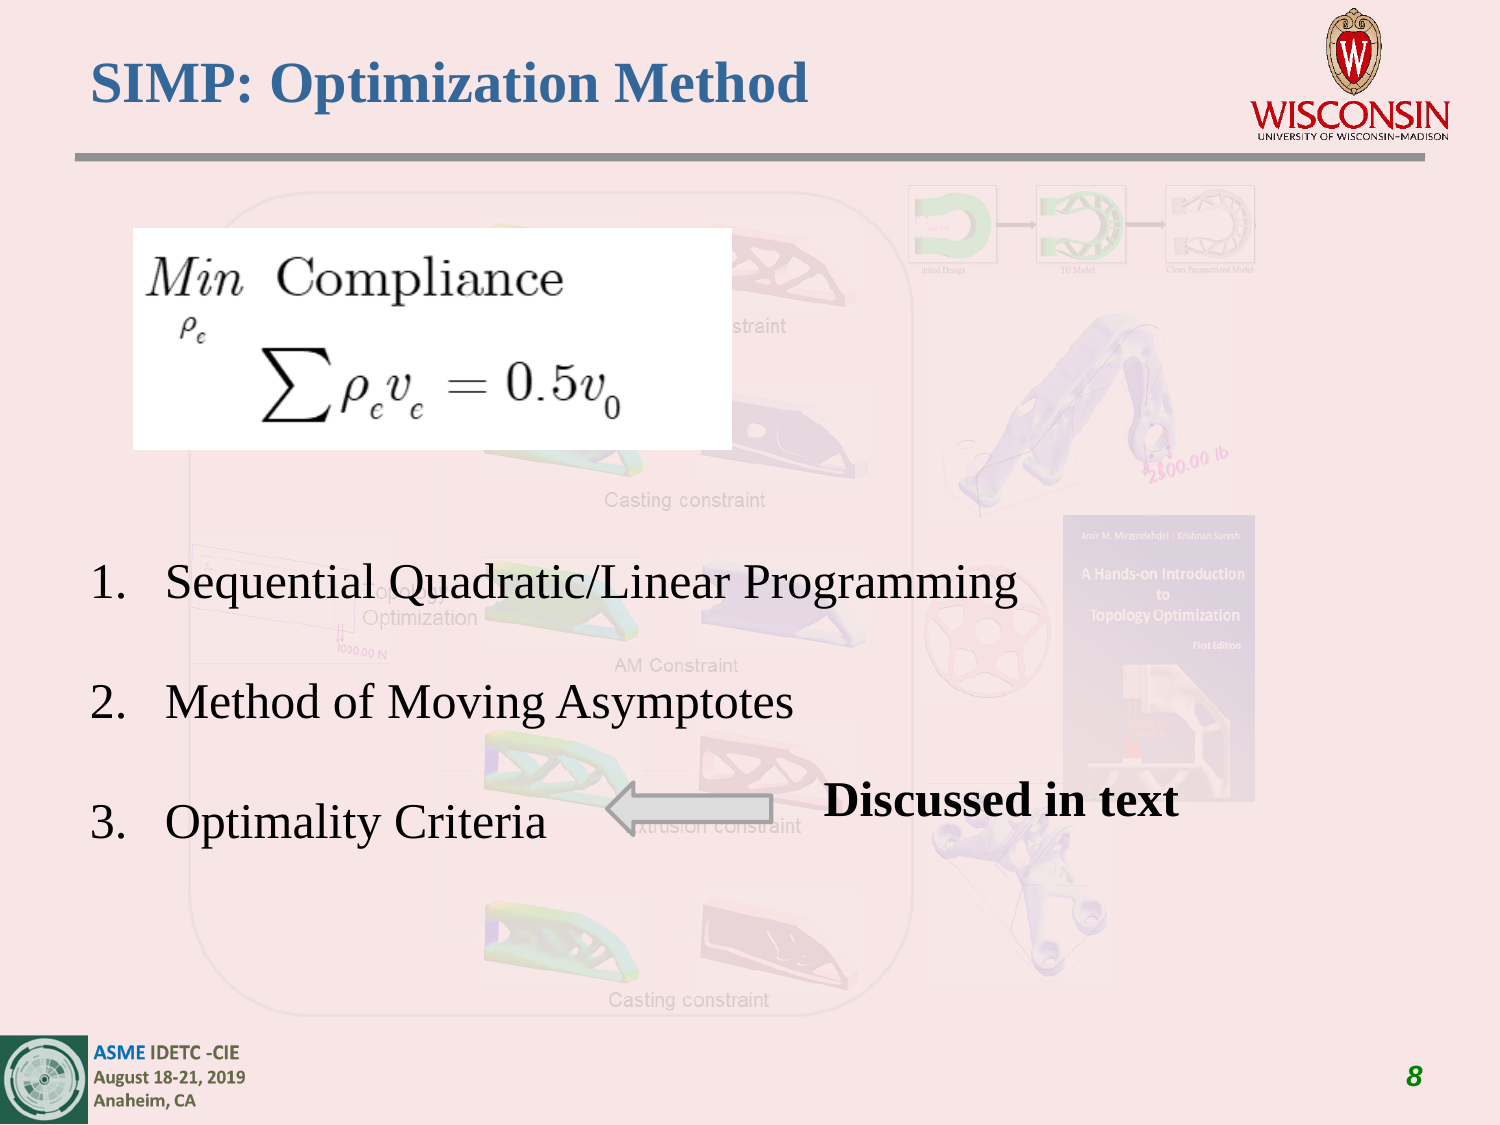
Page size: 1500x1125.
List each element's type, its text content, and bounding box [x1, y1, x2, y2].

picture [1250, 8, 1450, 140]
text_box Sequential Quadratic/Linear Programming Method of Moving Asymptotes Optimality Criteria [75, 481, 1304, 856]
picture [0, 1032, 257, 1124]
slide_number 8 [1349, 1049, 1438, 1088]
picture [133, 228, 732, 450]
text_box Discussed in text [808, 759, 1358, 835]
title SIMP: Optimization Method [75, 37, 1425, 121]
text_box [604, 780, 774, 838]
